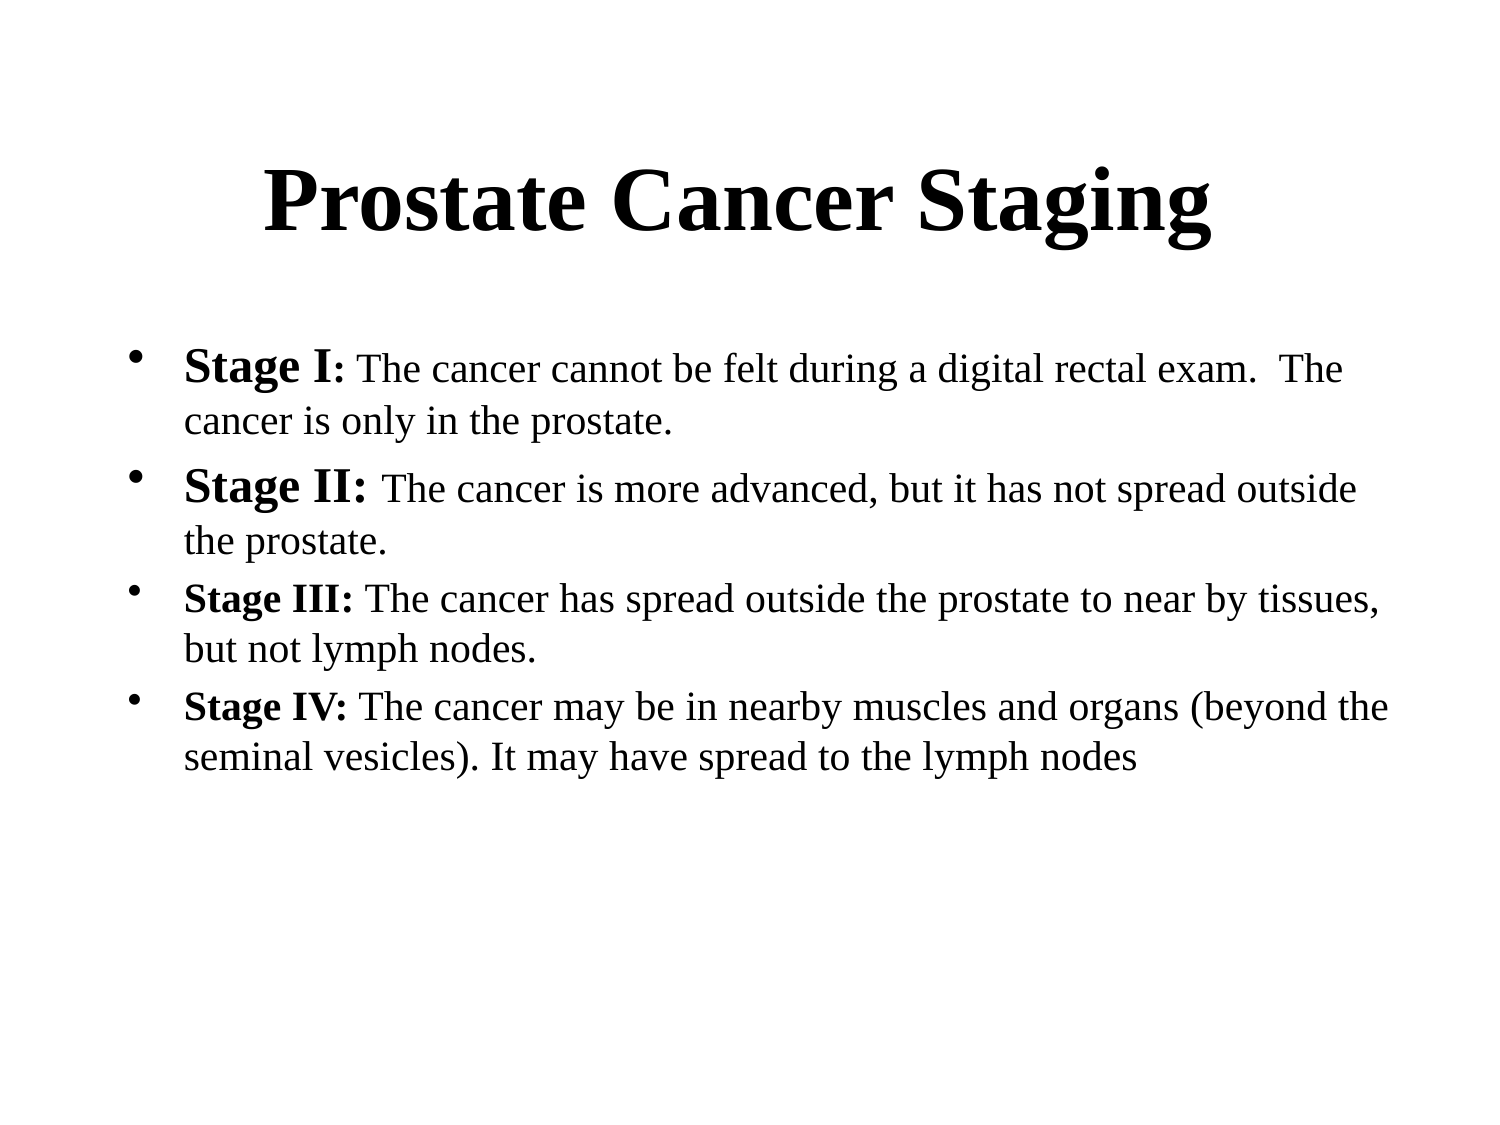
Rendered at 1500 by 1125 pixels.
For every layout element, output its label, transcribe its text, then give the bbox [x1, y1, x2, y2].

title Prostate Cancer Staging [112, 99, 1388, 288]
list Stage I: The cancer cannot be felt during a digital rectal exam. The cancer is only in the prostate. Stage II: The cancer is more advanced, but it has not spread outside the prostate. Stage III: The cancer has spread outside the prostate to near by tissues, but not lymph nodes. Stage IV: The cancer may be in nearby muscles and organs (beyond the seminal vesicles). It may have spread to the lymph nodes [112, 324, 1413, 1001]
